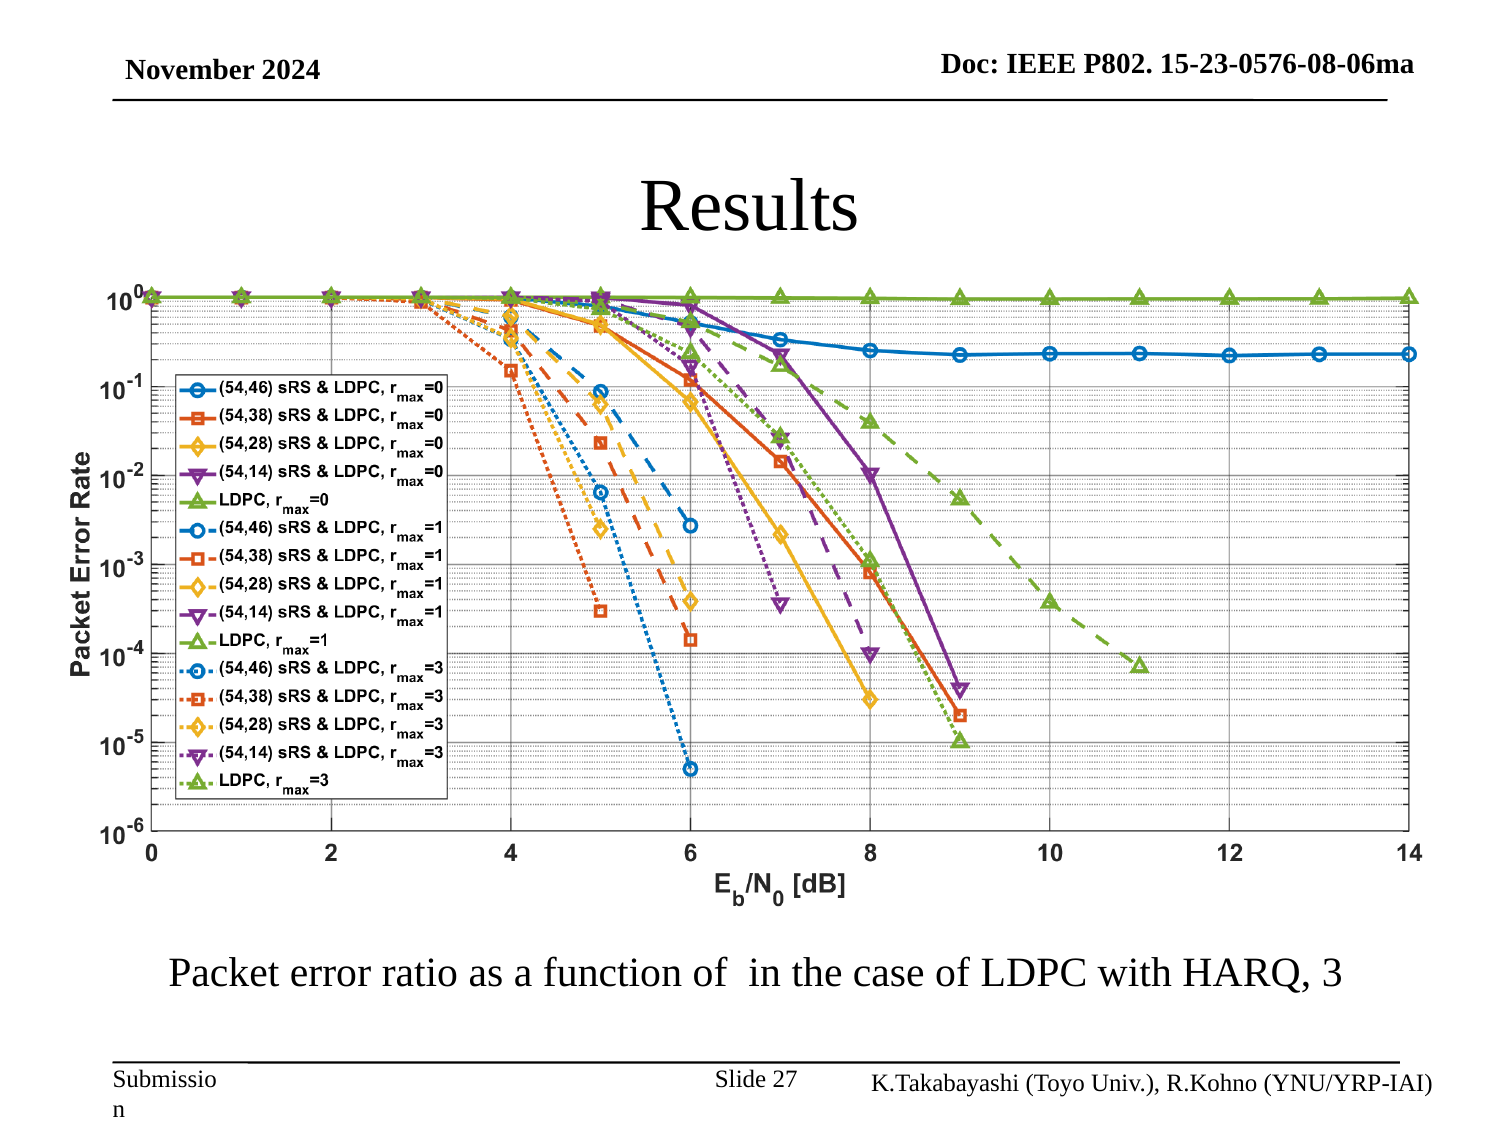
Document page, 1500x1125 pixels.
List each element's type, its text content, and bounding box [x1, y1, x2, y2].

slide_number Slide 27 [712, 1061, 801, 1093]
picture [43, 266, 1456, 910]
title Results [112, 112, 1388, 265]
footer K.Takabayashi (Toyo Univ.), R.Kohno (YNU/YRP-IAI) [856, 1058, 1471, 1125]
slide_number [124, 49, 388, 86]
